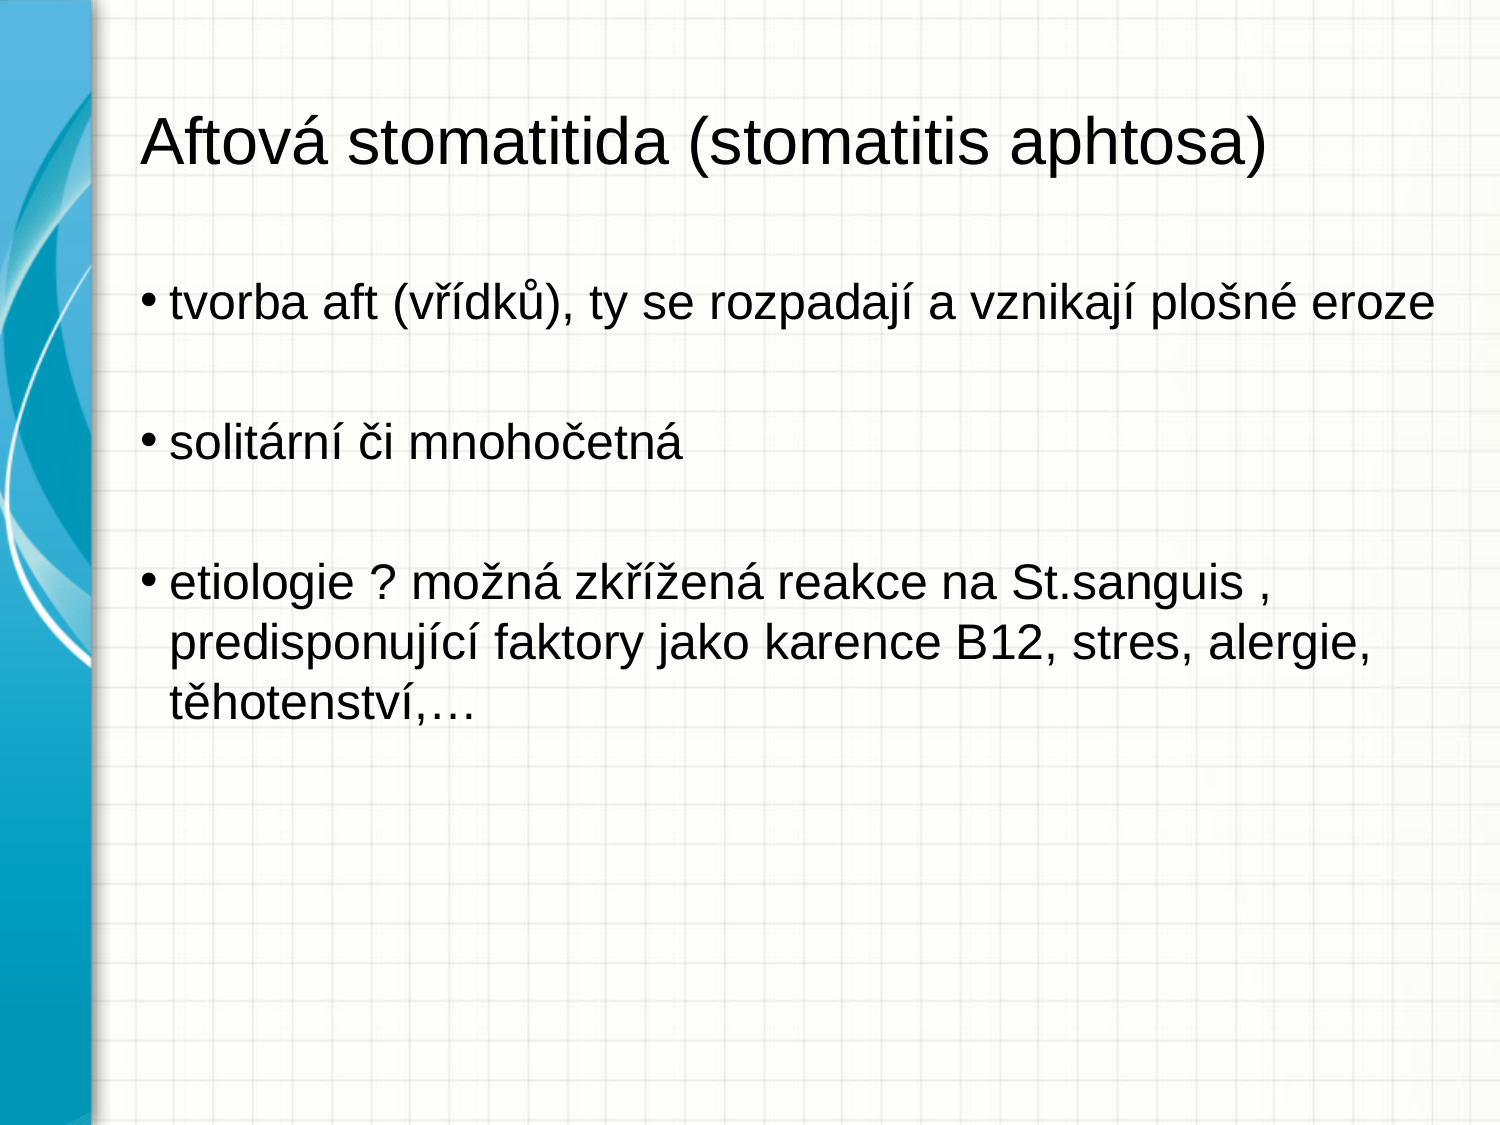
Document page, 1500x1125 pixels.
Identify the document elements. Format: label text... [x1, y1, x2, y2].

picture [0, 0, 1500, 1125]
title Aftová stomatitida (stomatitis aphtosa) [125, 44, 1450, 232]
list tvorba aft (vřídků), ty se rozpadají a vznikají plošné eroze solitární či mnohočetná etiologie ? možná zkřížená reakce na St.sanguis , predisponující faktory jako karence B12, stres, alergie, těhotenství,… [125, 261, 1471, 967]
